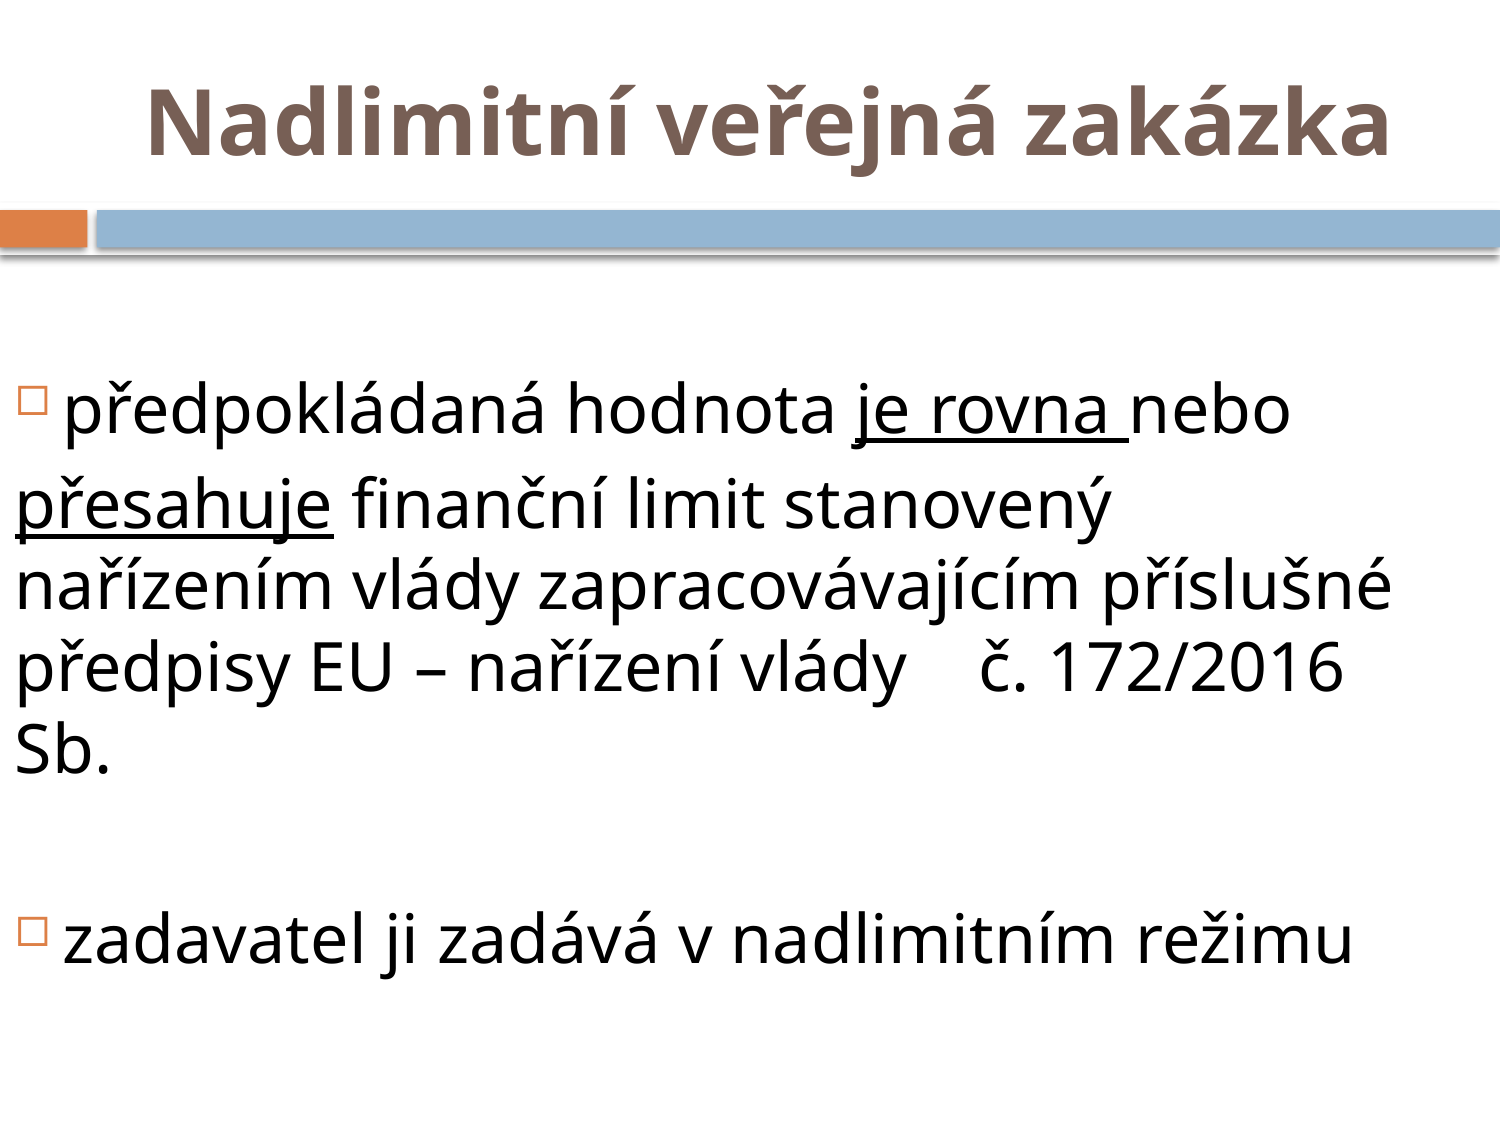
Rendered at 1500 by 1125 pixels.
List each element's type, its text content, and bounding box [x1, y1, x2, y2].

list předpokládaná hodnota je rovna nebo přesahuje finanční limit stanovený nařízením vlády zapracovávajícím příslušné předpisy EU – nařízení vlády č. 172/2016 Sb. zadavatel ji zadává v nadlimitním režimu [0, 262, 1438, 1000]
title Nadlimitní veřejná zakázka [100, 37, 1438, 200]
